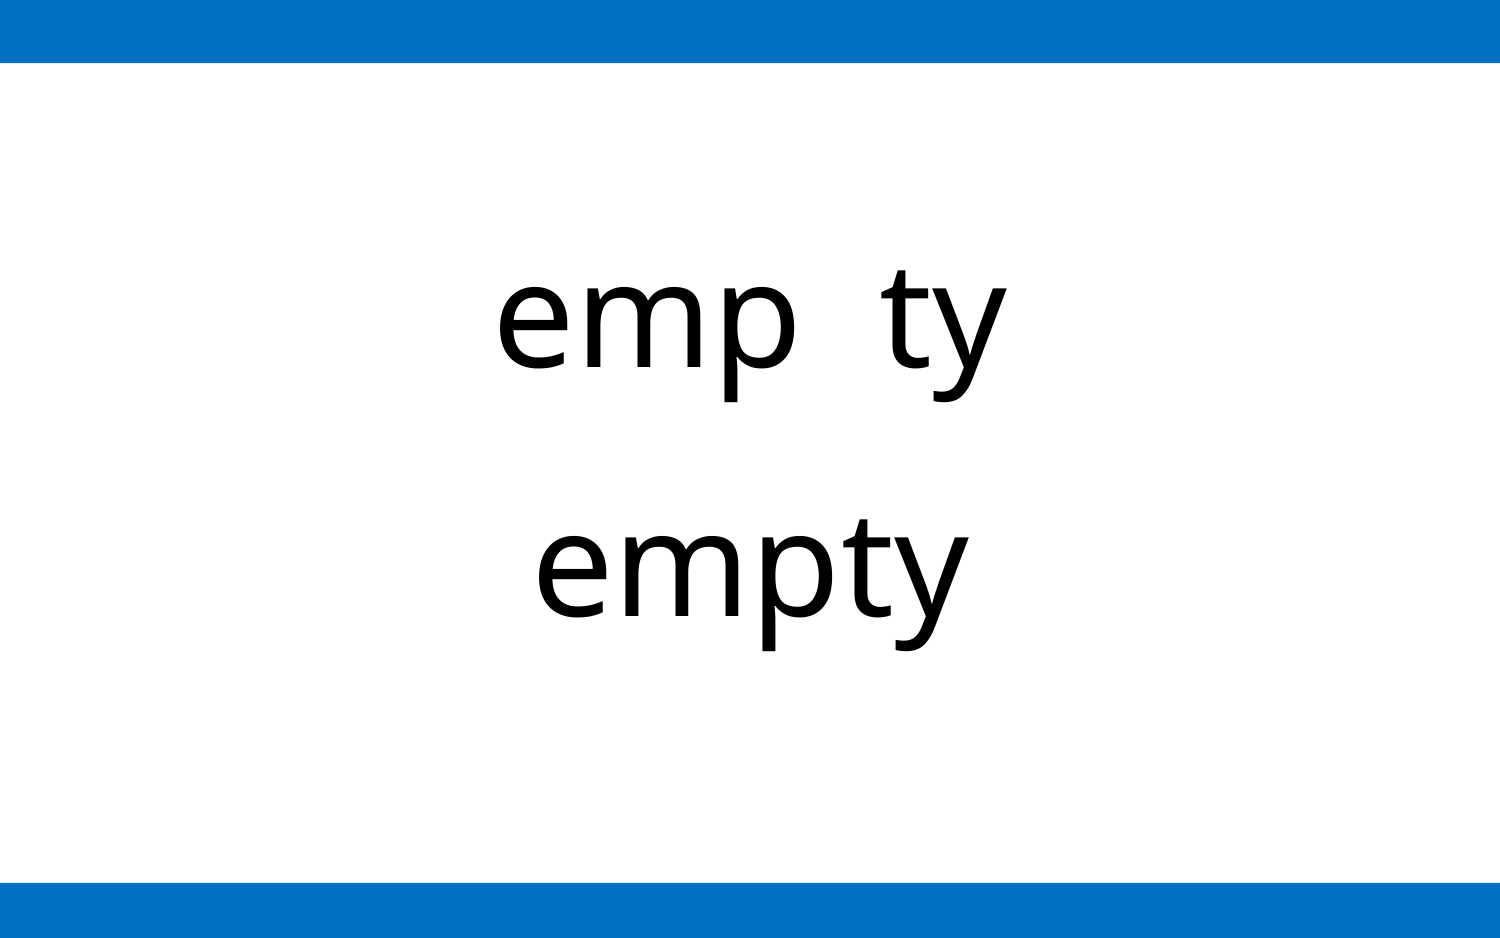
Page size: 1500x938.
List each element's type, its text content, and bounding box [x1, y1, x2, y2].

text_box empty [0, 481, 1500, 656]
text_box [0, 0, 1500, 64]
text_box [0, 882, 1500, 938]
text_box emp ty [0, 233, 1500, 408]
